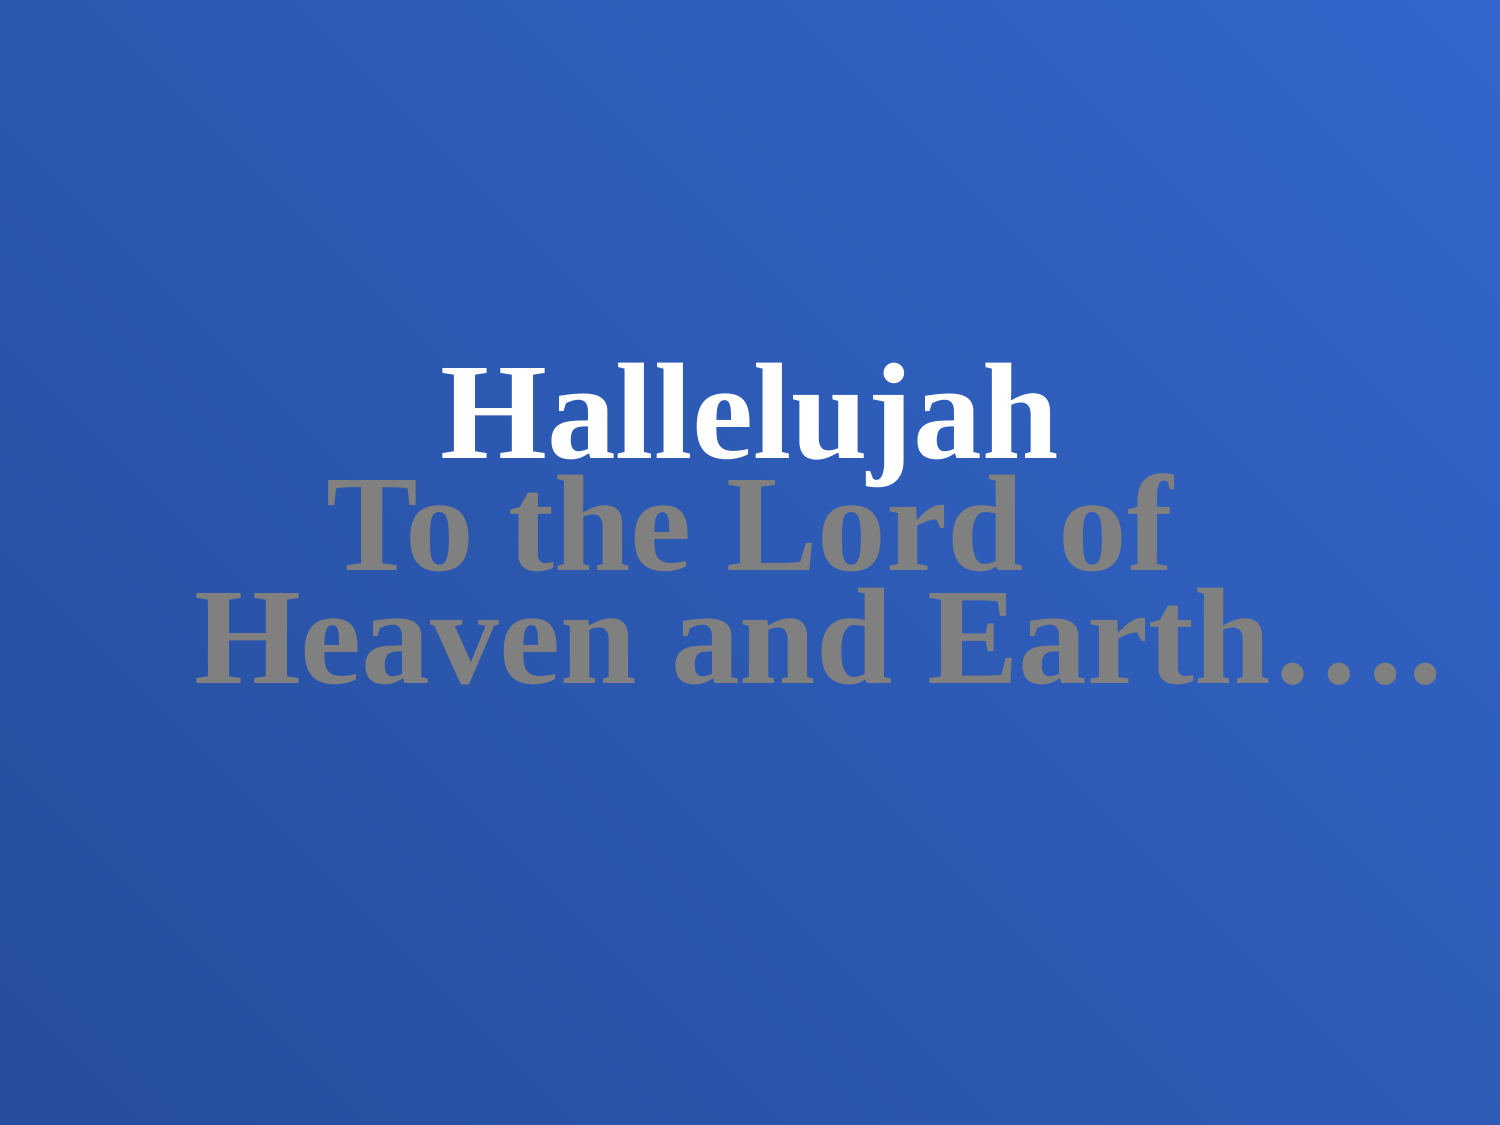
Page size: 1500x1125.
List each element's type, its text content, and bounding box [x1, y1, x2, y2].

text_box Hallelujah To the Lord of Heaven and Earth…. [0, 365, 1500, 718]
